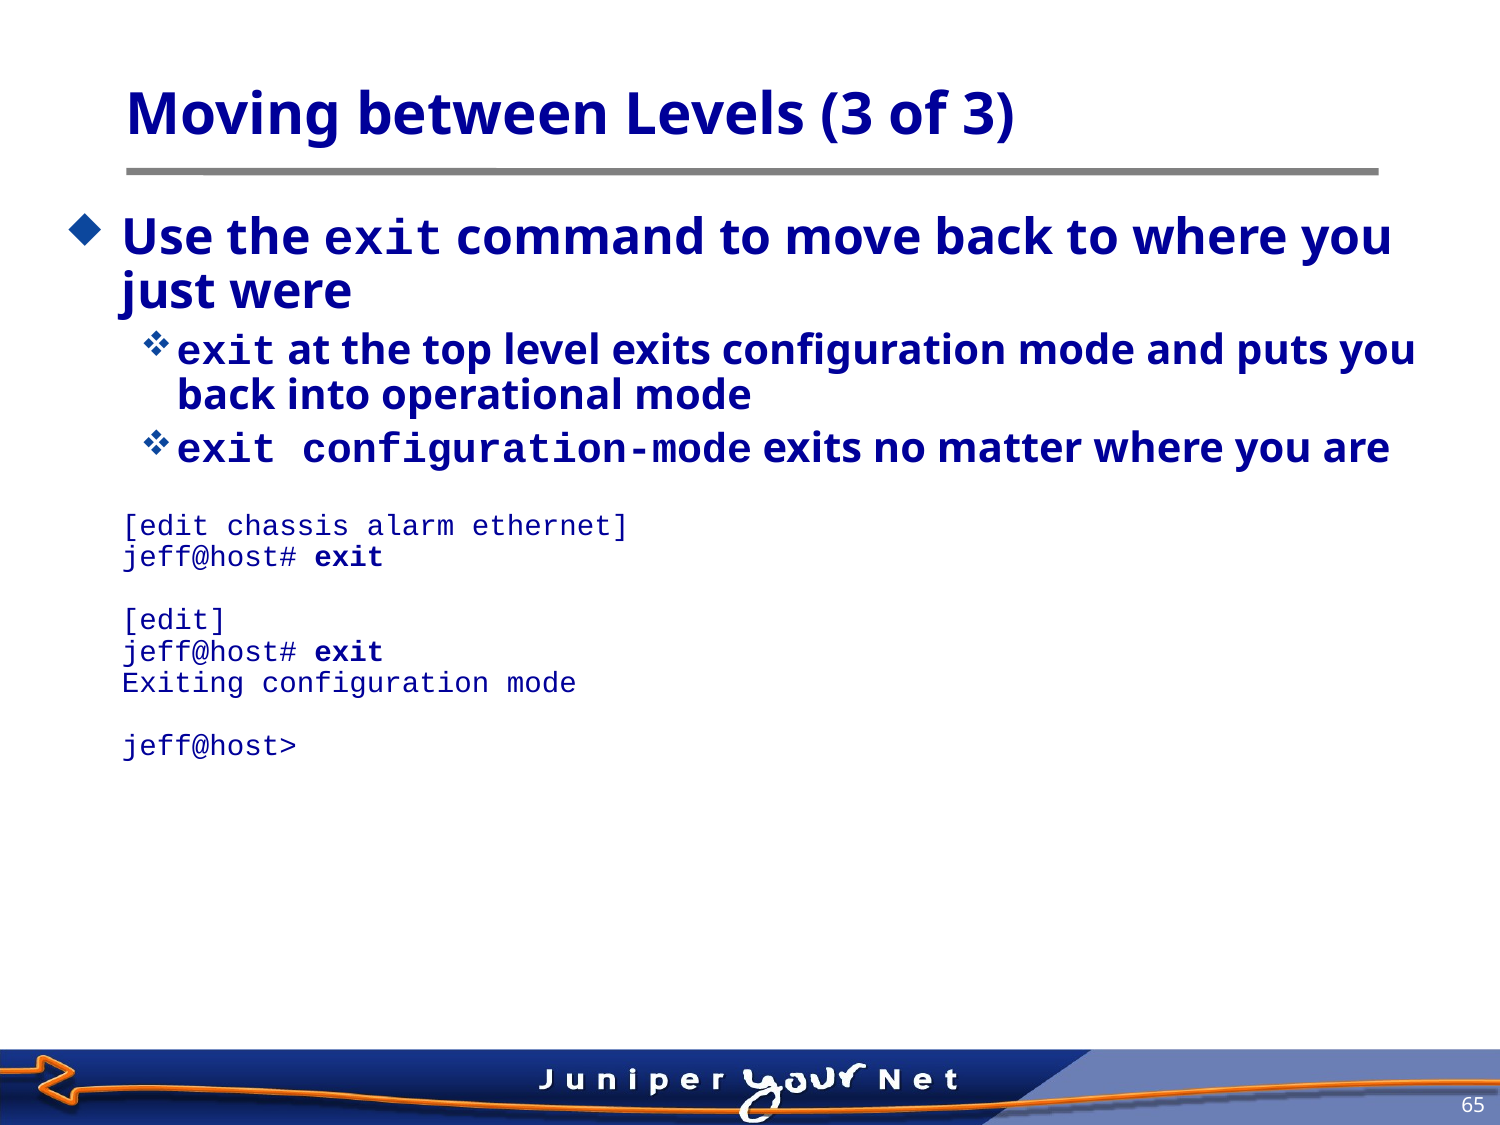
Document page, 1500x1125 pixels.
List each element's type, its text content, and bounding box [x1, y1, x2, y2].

picture [0, 1049, 1500, 1125]
title Moving between Levels (3 of 3) [109, 24, 1410, 155]
list Use the exit command to move back to where you just were exit at the top level exits configuration mode and puts you back into operational mode exit configuration-mode exits no matter where you are [edit chassis alarm ethernet] jeff@host# exit [edit] jeff@host# exit Exiting configuration mode jeff@host> [50, 203, 1460, 1035]
